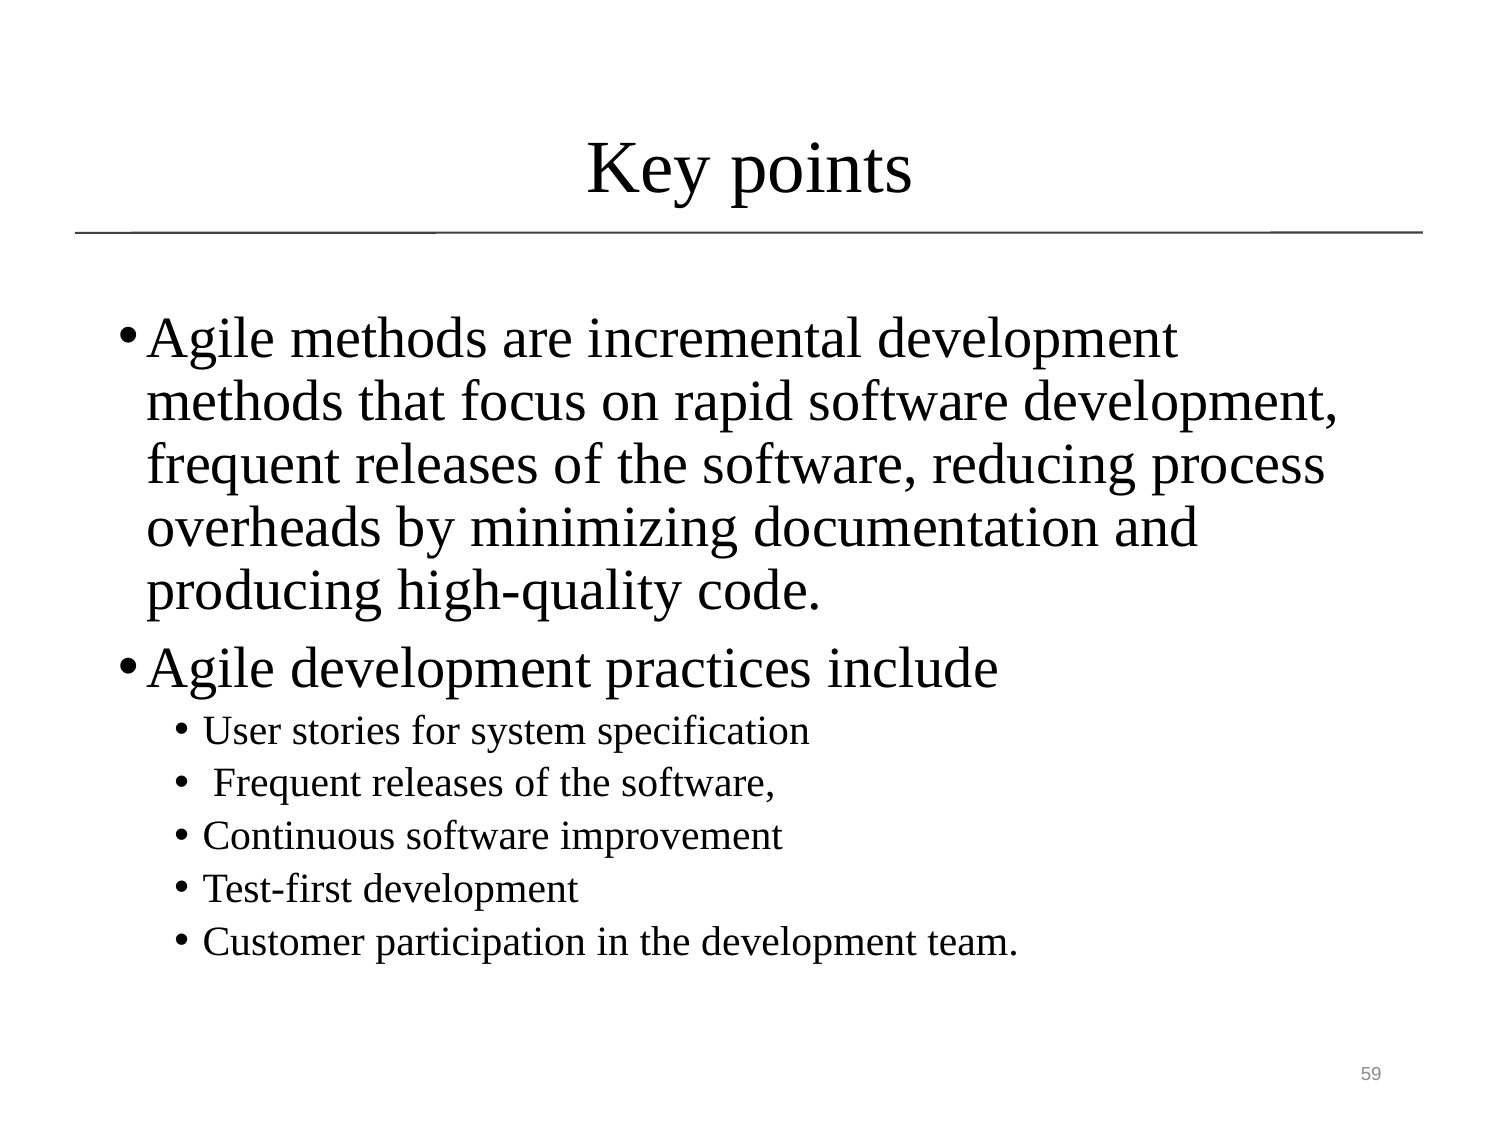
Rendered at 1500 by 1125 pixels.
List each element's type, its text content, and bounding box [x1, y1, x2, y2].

slide_number 59 [1059, 1042, 1397, 1103]
title Key points [103, 59, 1397, 278]
list Agile methods are incremental development methods that focus on rapid software development, frequent releases of the software, reducing process overheads by minimizing documentation and producing high-quality code. Agile development practices include User stories for system specification Frequent releases of the software, Continuous software improvement Test-first development Customer participation in the development team. [103, 299, 1397, 1014]
